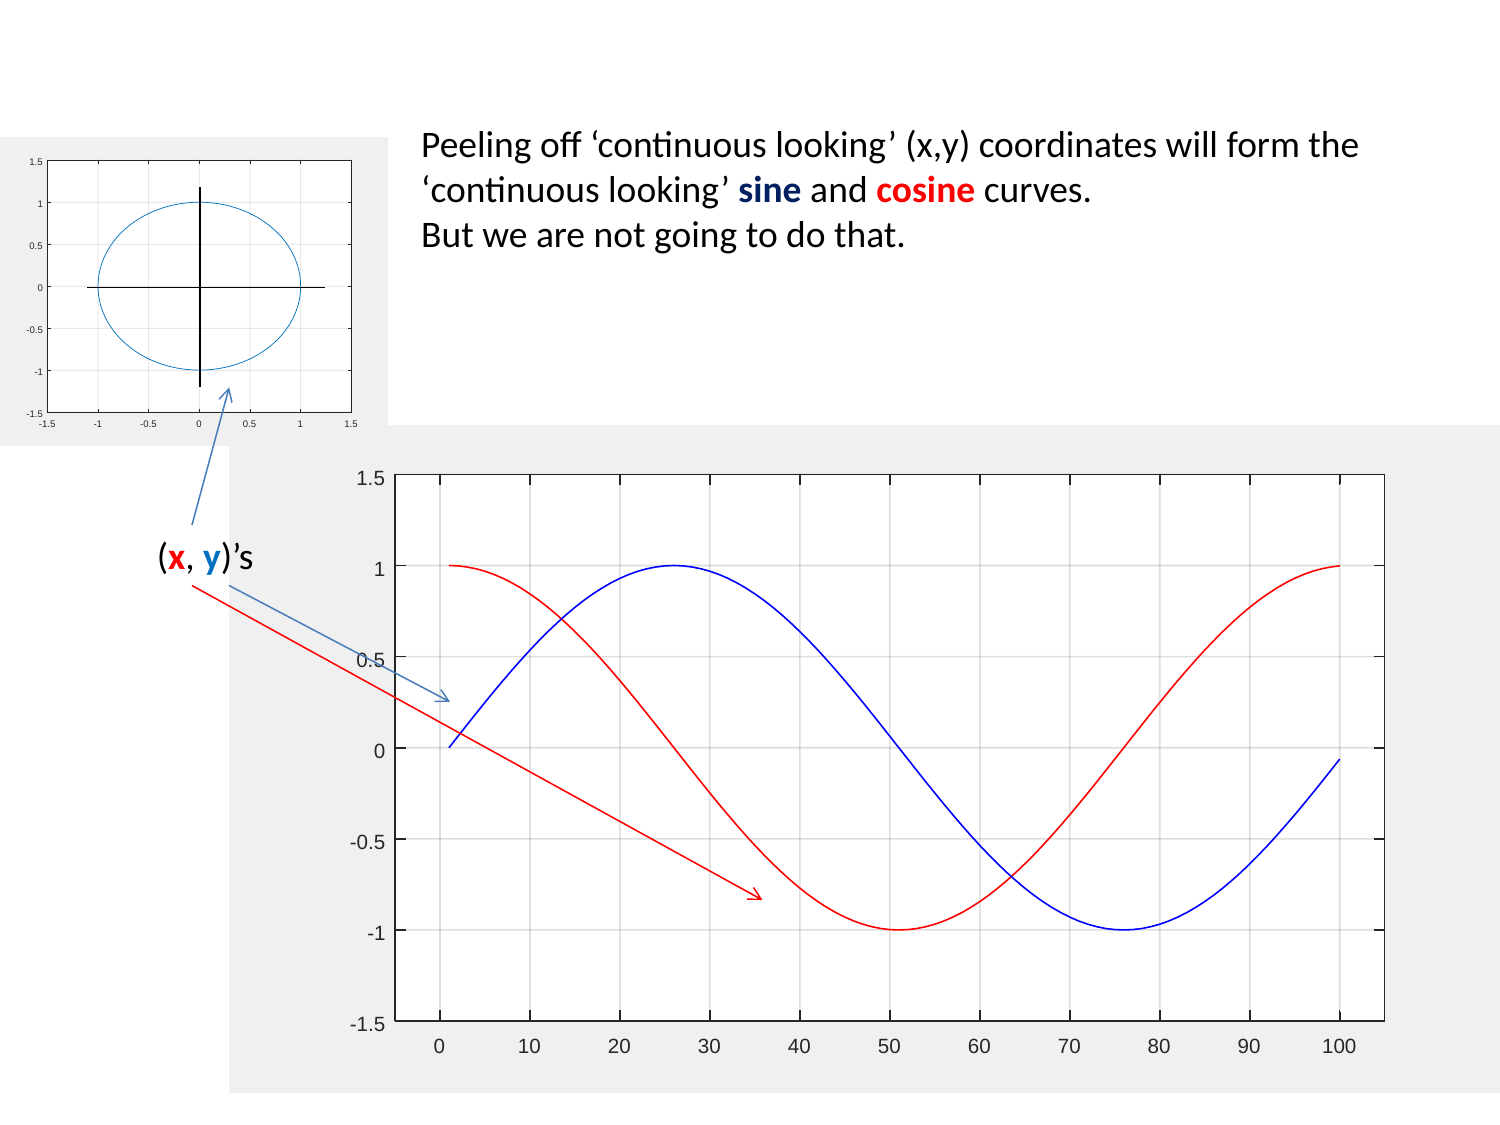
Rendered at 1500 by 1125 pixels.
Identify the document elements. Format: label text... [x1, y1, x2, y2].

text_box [191, 585, 763, 901]
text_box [191, 387, 230, 526]
text_box (x, y)’s [142, 524, 223, 585]
picture [0, 137, 1500, 1093]
text_box Peeling off ‘continuous looking’ (x,y) coordinates will form the ‘continuous looking’ sine and cosine curves. But we are not going to do that. [406, 112, 1385, 308]
